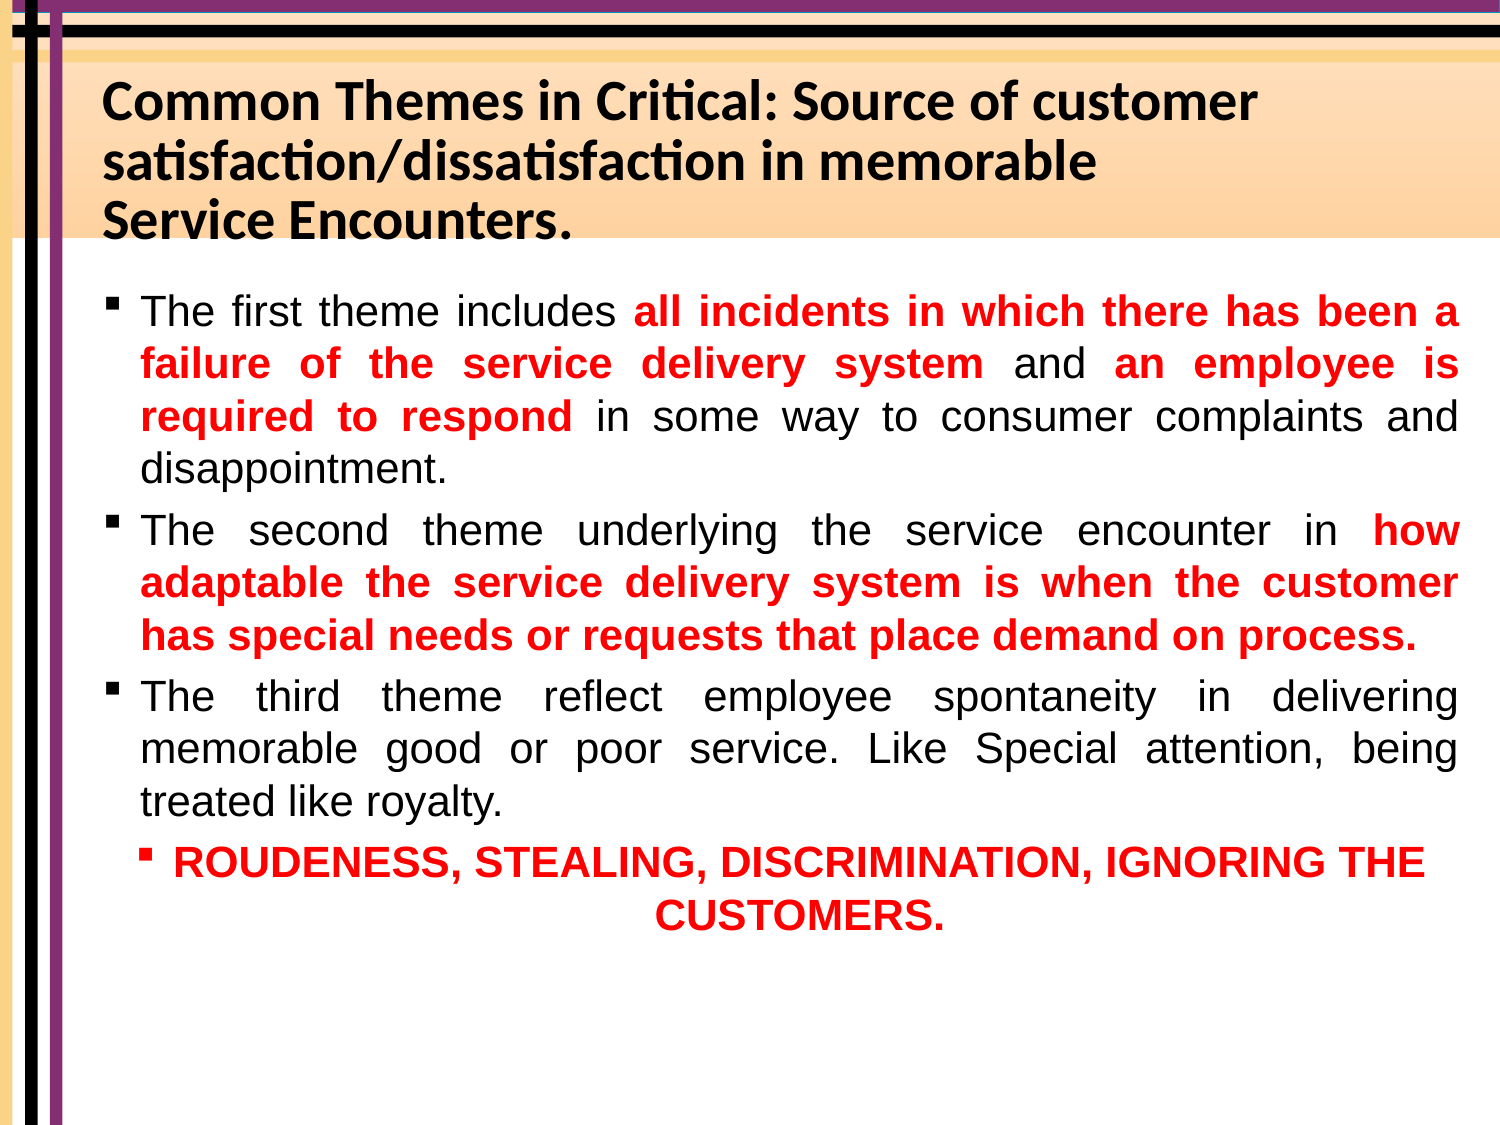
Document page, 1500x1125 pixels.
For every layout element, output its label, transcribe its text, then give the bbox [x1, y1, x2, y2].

title Common Themes in Critical: Source of customer satisfaction/dissatisfaction in memorable Service Encounters. [87, 87, 1476, 238]
list The first theme includes all incidents in which there has been a failure of the service delivery system and an employee is required to respond in some way to consumer complaints and disappointment. The second theme underlying the service encounter in how adaptable the service delivery system is when the customer has special needs or requests that place demand on process. The third theme reflect employee spontaneity in delivering memorable good or poor service. Like Special attention, being treated like royalty. ROUDENESS, STEALING, DISCRIMINATION, IGNORING THE CUSTOMERS. [87, 274, 1476, 1068]
